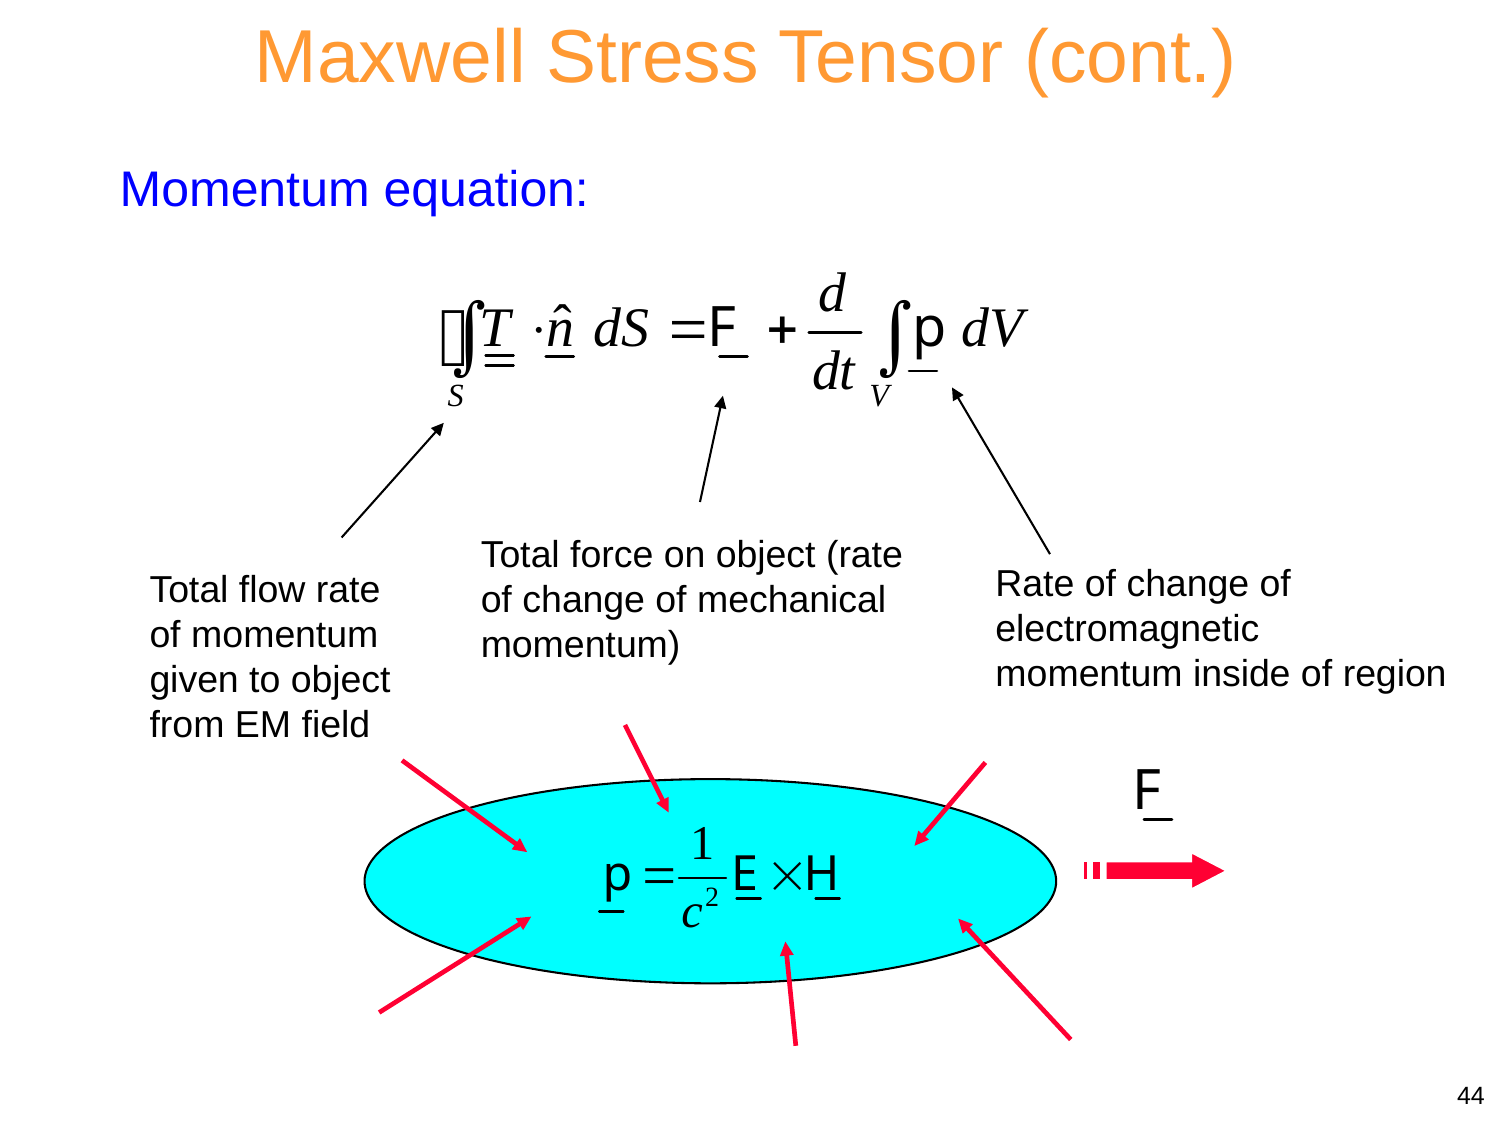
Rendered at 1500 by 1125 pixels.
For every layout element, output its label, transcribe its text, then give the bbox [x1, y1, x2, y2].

text_box Momentum equation: [104, 149, 784, 224]
text_box [914, 762, 986, 846]
text_box [1092, 861, 1102, 881]
text_box [379, 916, 532, 1013]
text_box [364, 780, 789, 984]
text_box [1105, 852, 1227, 890]
text_box Rate of change of electromagnetic momentum inside of region [980, 551, 1465, 702]
text_box Total force on object (rate of change of mechanical momentum) [466, 522, 936, 673]
text_box [624, 724, 669, 811]
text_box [429, 257, 1044, 421]
text_box Total flow rate of momentum given to object from EM field [134, 558, 428, 753]
text_box Maxwell Stress Tensor (cont.) [25, 0, 1468, 105]
text_box [780, 946, 796, 1046]
text_box [654, 779, 1057, 981]
text_box [1083, 861, 1088, 881]
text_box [1115, 758, 1191, 834]
text_box [958, 918, 1071, 1040]
slide_number 44 [1149, 1065, 1500, 1125]
text_box [341, 430, 442, 538]
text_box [586, 813, 862, 939]
text_box [401, 760, 528, 853]
